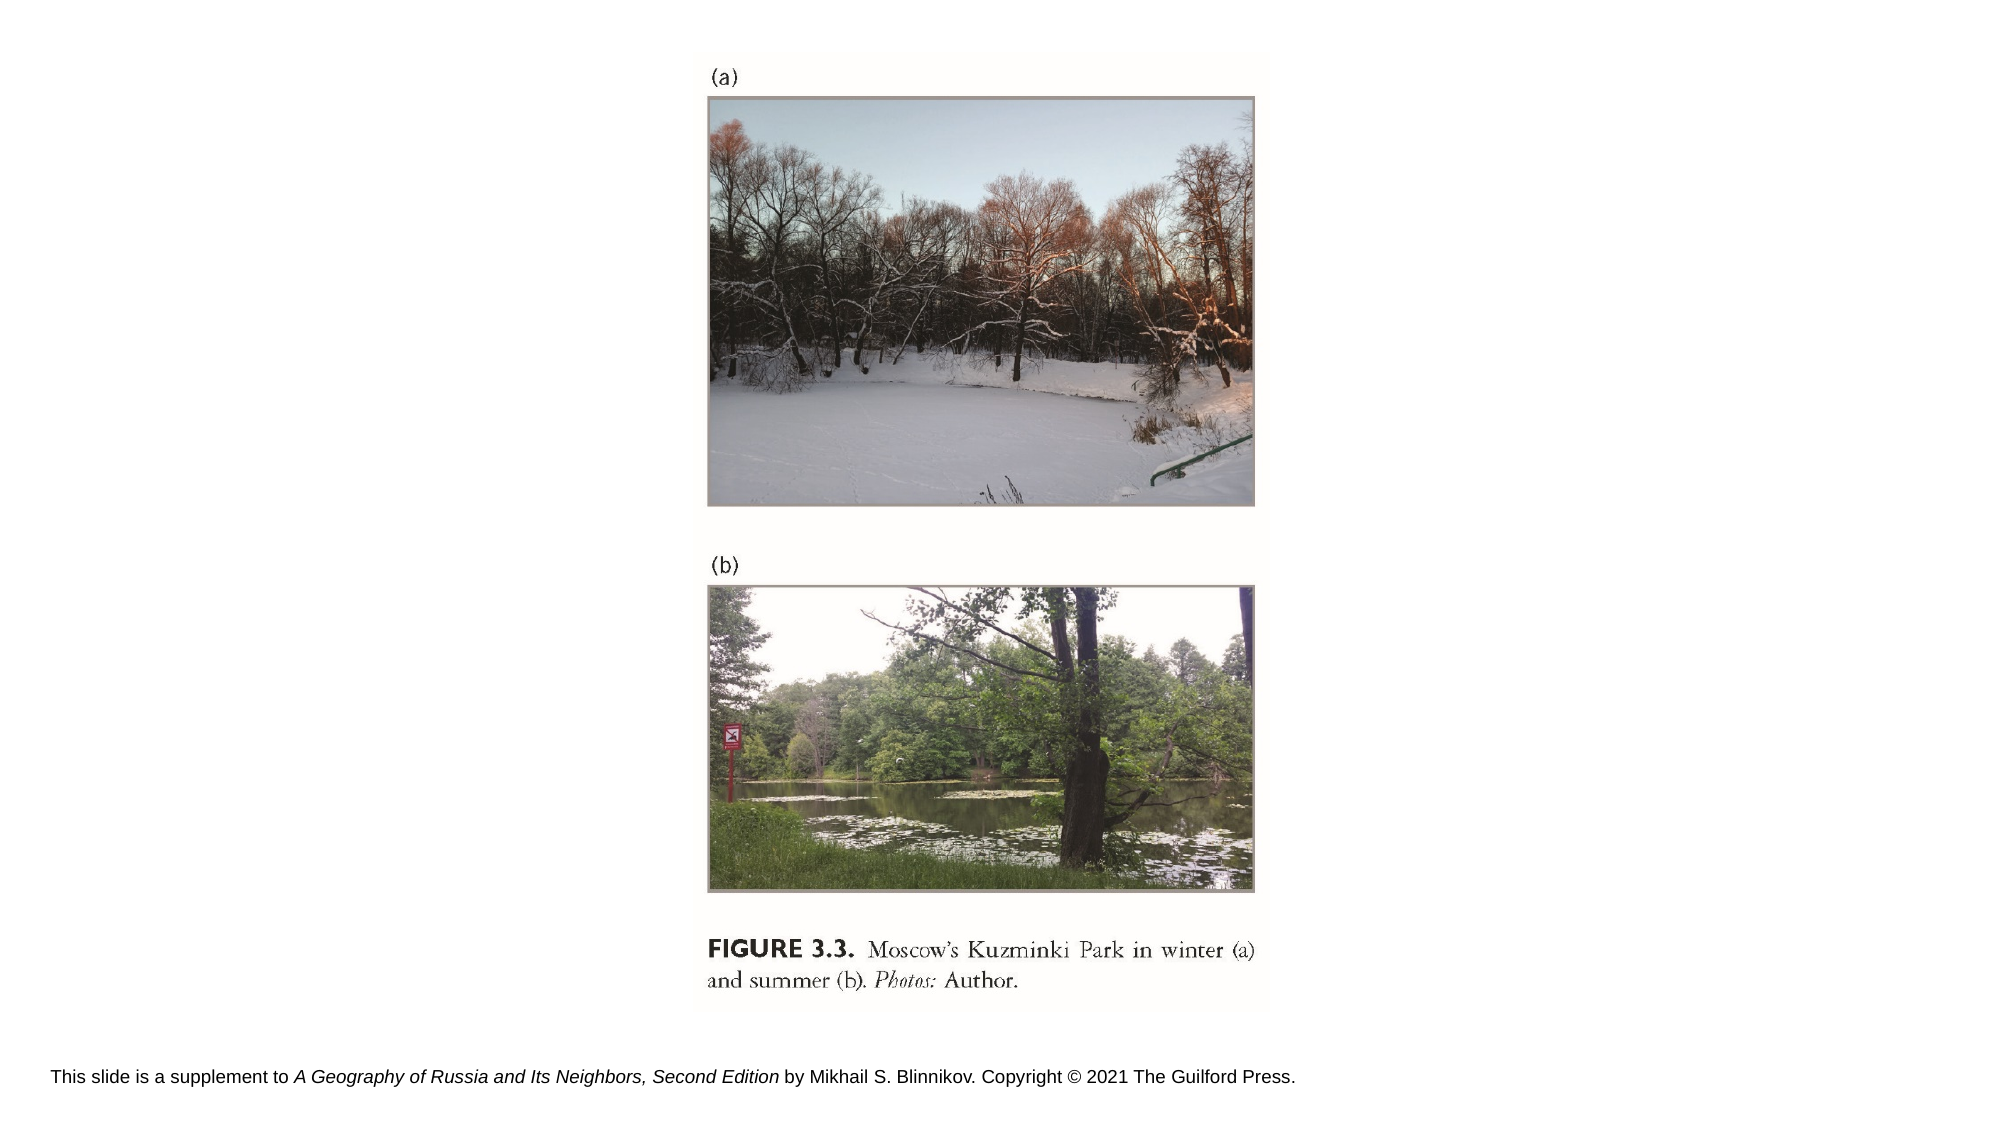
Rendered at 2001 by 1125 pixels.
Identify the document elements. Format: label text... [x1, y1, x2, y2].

title This slide is a supplement to A Geography of Russia and Its Neighbors, Second Edition by Mikhail S. Blinnikov. Copyright © 2021 The Guilford Press. [35, 1035, 1602, 1095]
picture [693, 52, 1270, 1012]
